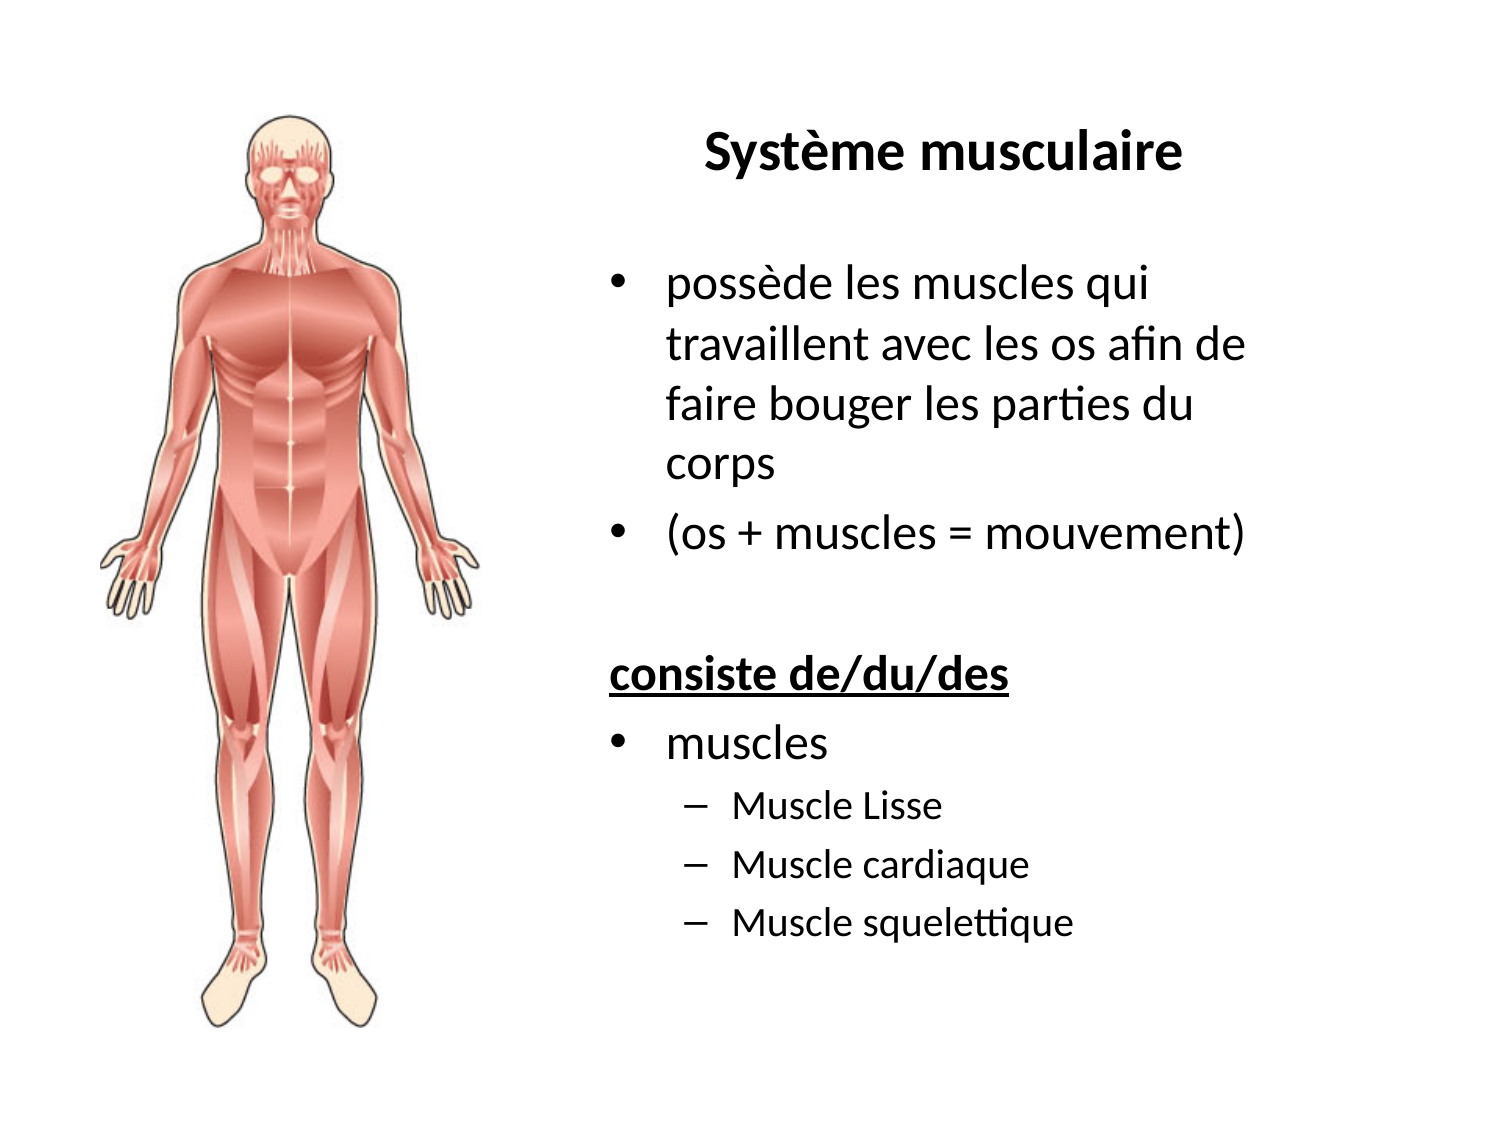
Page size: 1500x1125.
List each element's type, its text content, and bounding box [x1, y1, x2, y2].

picture [100, 54, 492, 1040]
text_box Système musculaire [594, 51, 1294, 242]
text_box possède les muscles qui travaillent avec les os afin de faire bouger les parties du corps (os + muscles = mouvement) consiste de/du/des muscles Muscle Lisse Muscle cardiaque Muscle squelettique [594, 242, 1294, 1013]
